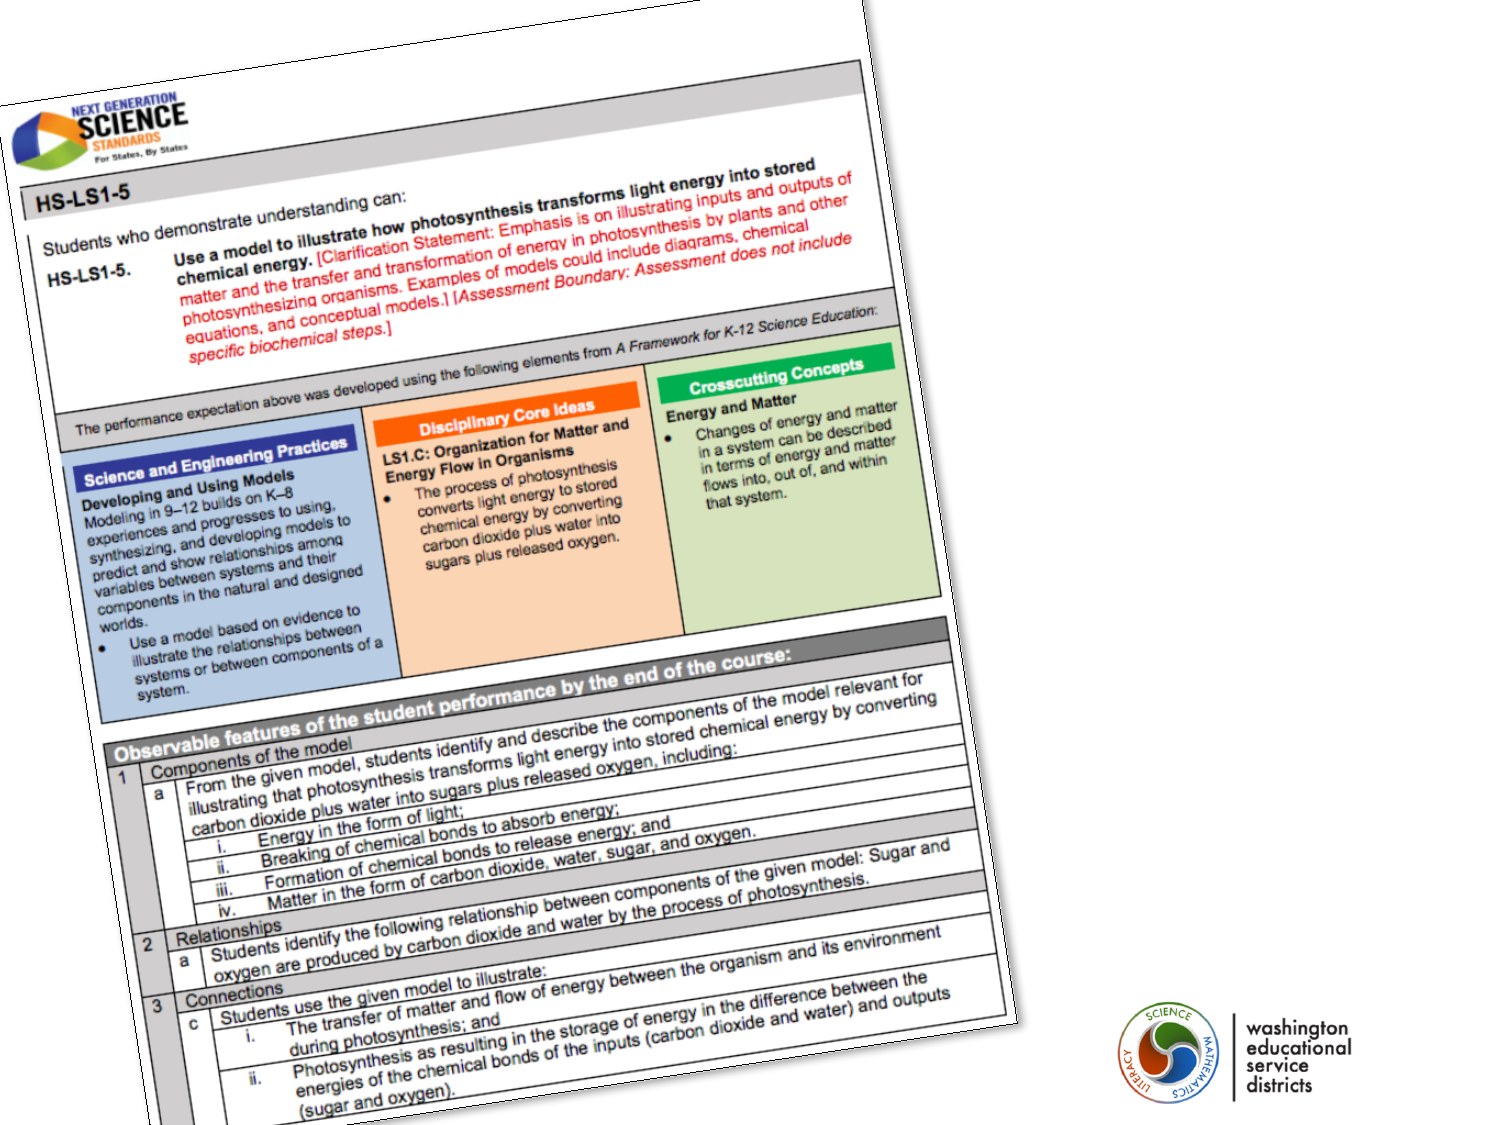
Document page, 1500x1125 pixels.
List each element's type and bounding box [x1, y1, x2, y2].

picture [1100, 985, 1371, 1121]
picture [0, 0, 1018, 1125]
